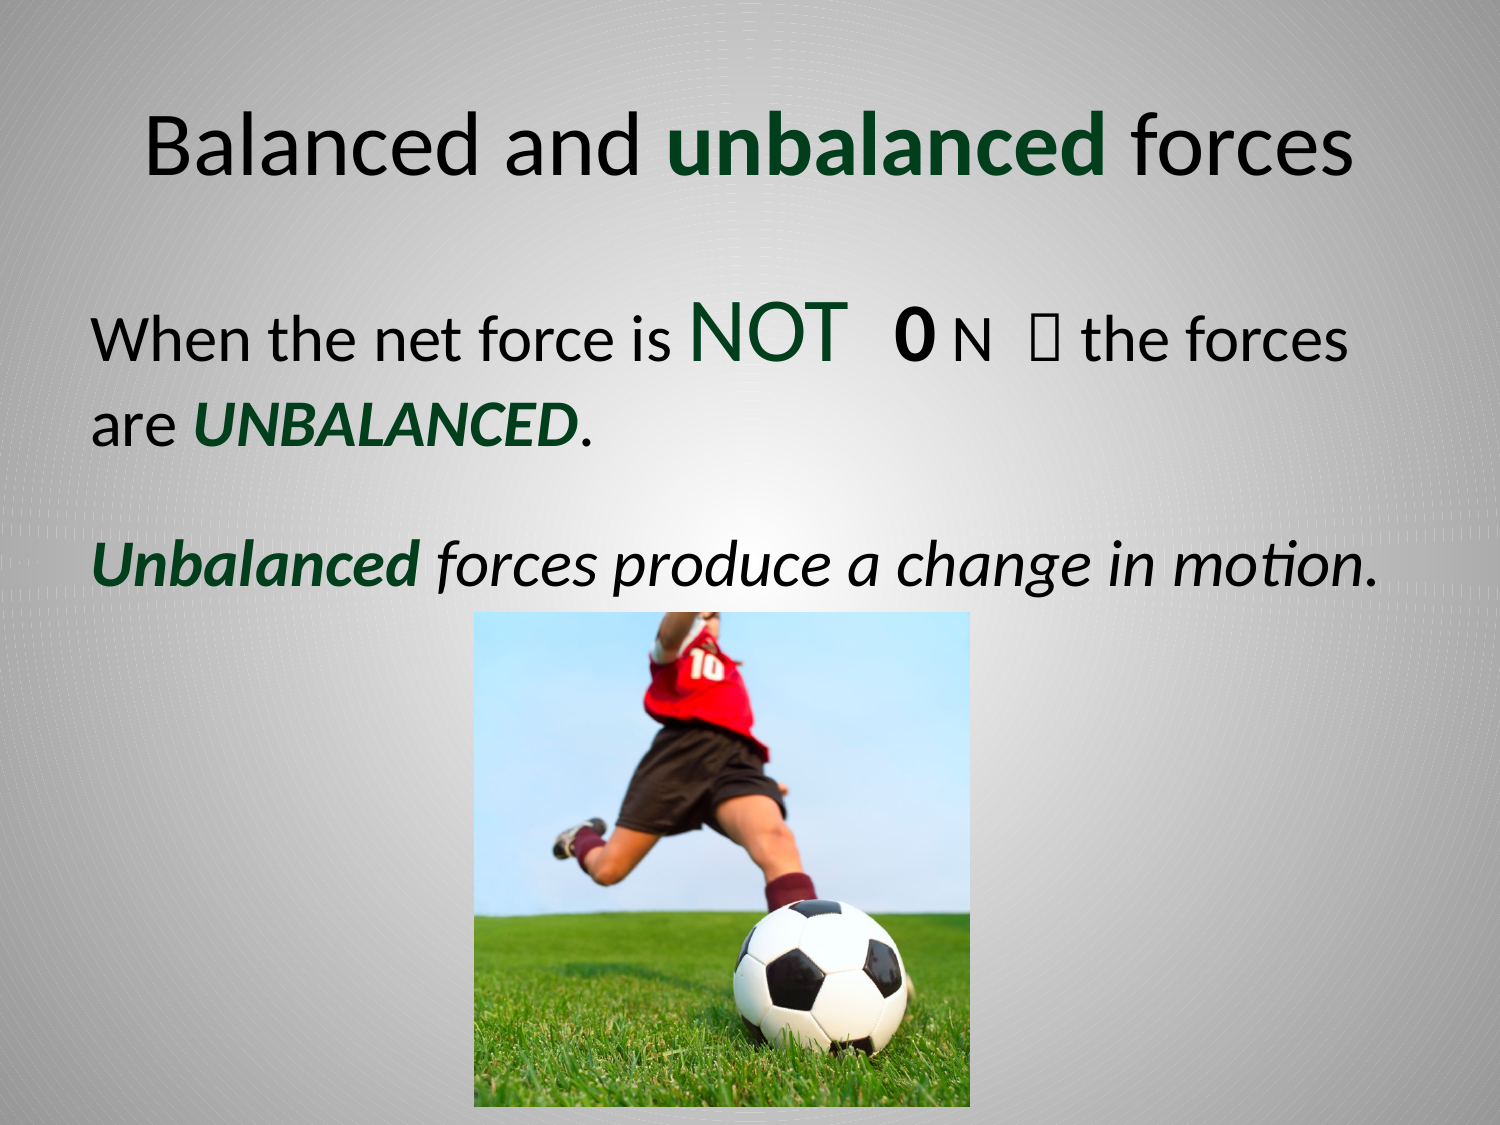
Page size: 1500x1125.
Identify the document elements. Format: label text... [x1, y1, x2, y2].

title Balanced and unbalanced forces [75, 45, 1425, 233]
picture [474, 612, 970, 1107]
list When the net force is NOT 0 N  the forces are UNBALANCED. Unbalanced forces produce a change in motion. [75, 262, 1425, 1005]
